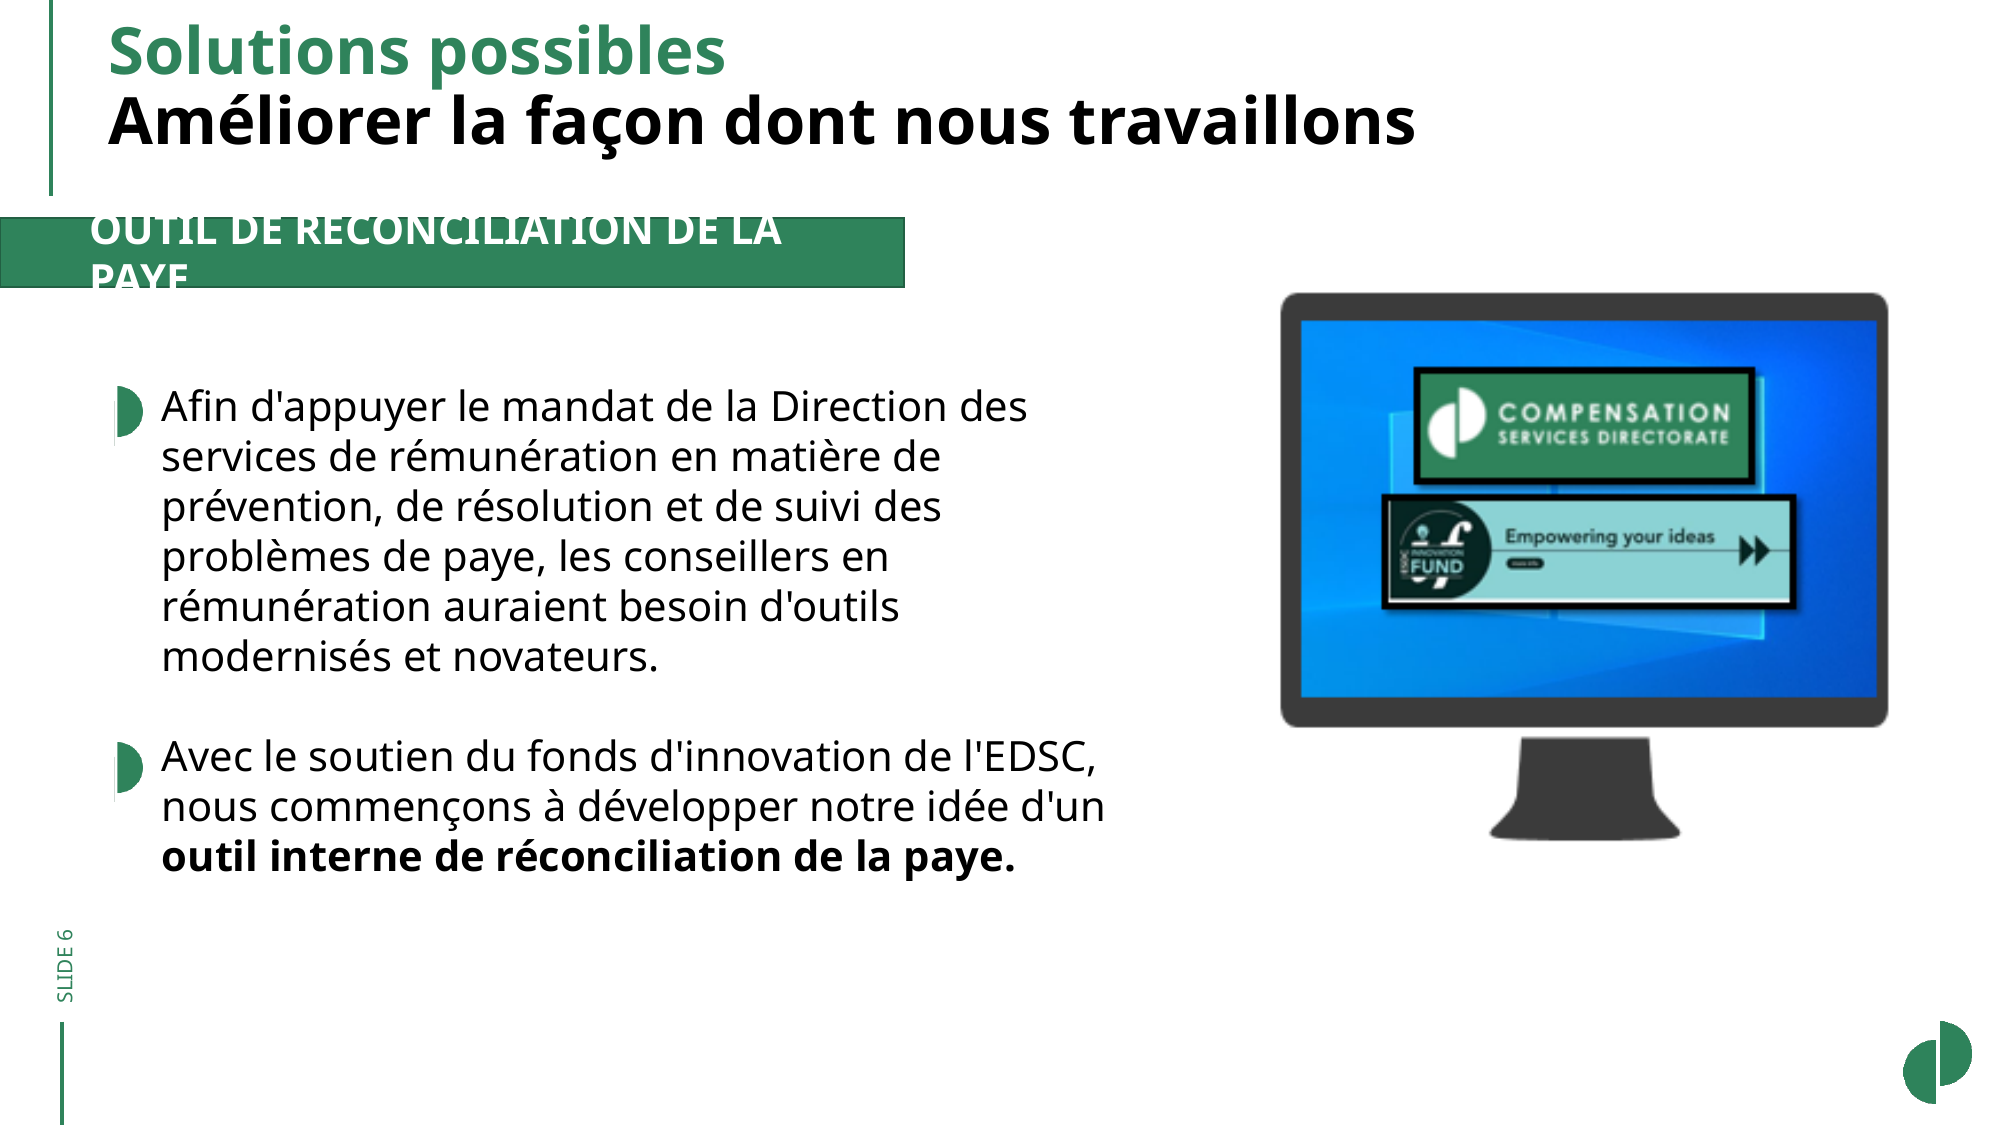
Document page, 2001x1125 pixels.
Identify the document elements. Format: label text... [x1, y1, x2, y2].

text_box Afin d'appuyer le mandat de la Direction des services de rémunération en matière de prévention, de résolution et de suivi des problèmes de paye, les conseillers en rémunération auraient besoin d'outils modernisés et novateurs. Avec le soutien du fonds d'innovation de l'EDSC, nous commençons à développer notre idée d'un outil interne de réconciliation de la paye. [146, 371, 1133, 987]
picture [114, 386, 148, 446]
picture [114, 742, 148, 803]
picture [1240, 252, 1898, 869]
picture [1903, 1021, 1972, 1104]
title Solutions possibles Améliorer la façon dont nous travaillons [93, 9, 1819, 167]
text_box OUTIL DE RÉCONCILIATION DE LA PAYE [0, 217, 905, 288]
